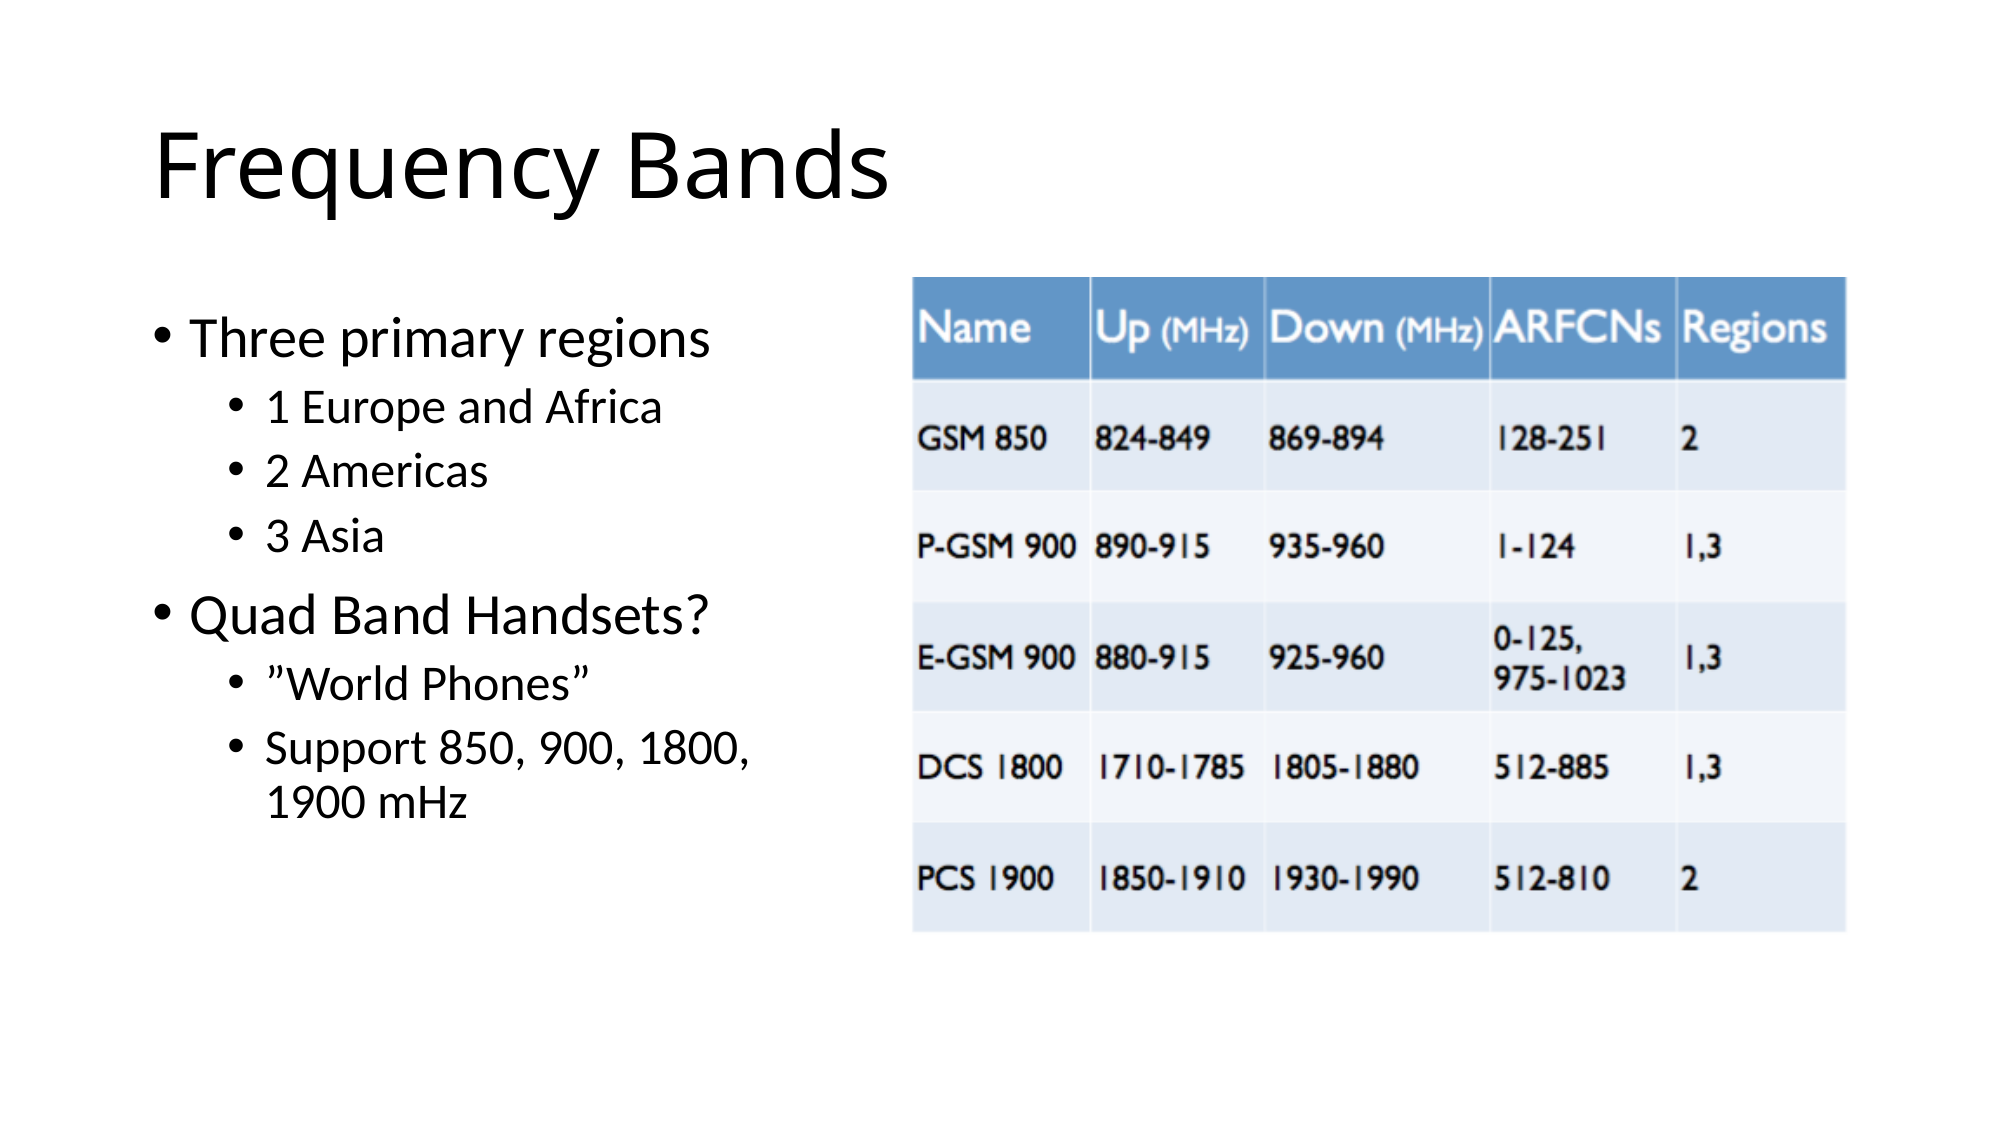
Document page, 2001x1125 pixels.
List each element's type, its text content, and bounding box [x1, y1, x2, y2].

picture [897, 277, 1863, 948]
title Frequency Bands [137, 59, 1863, 278]
list Three primary regions 1 Europe and Africa 2 Americas 3 Asia Quad Band Handsets? ”World Phones” Support 850, 900, 1800, 1900 mHz [137, 299, 1863, 1014]
